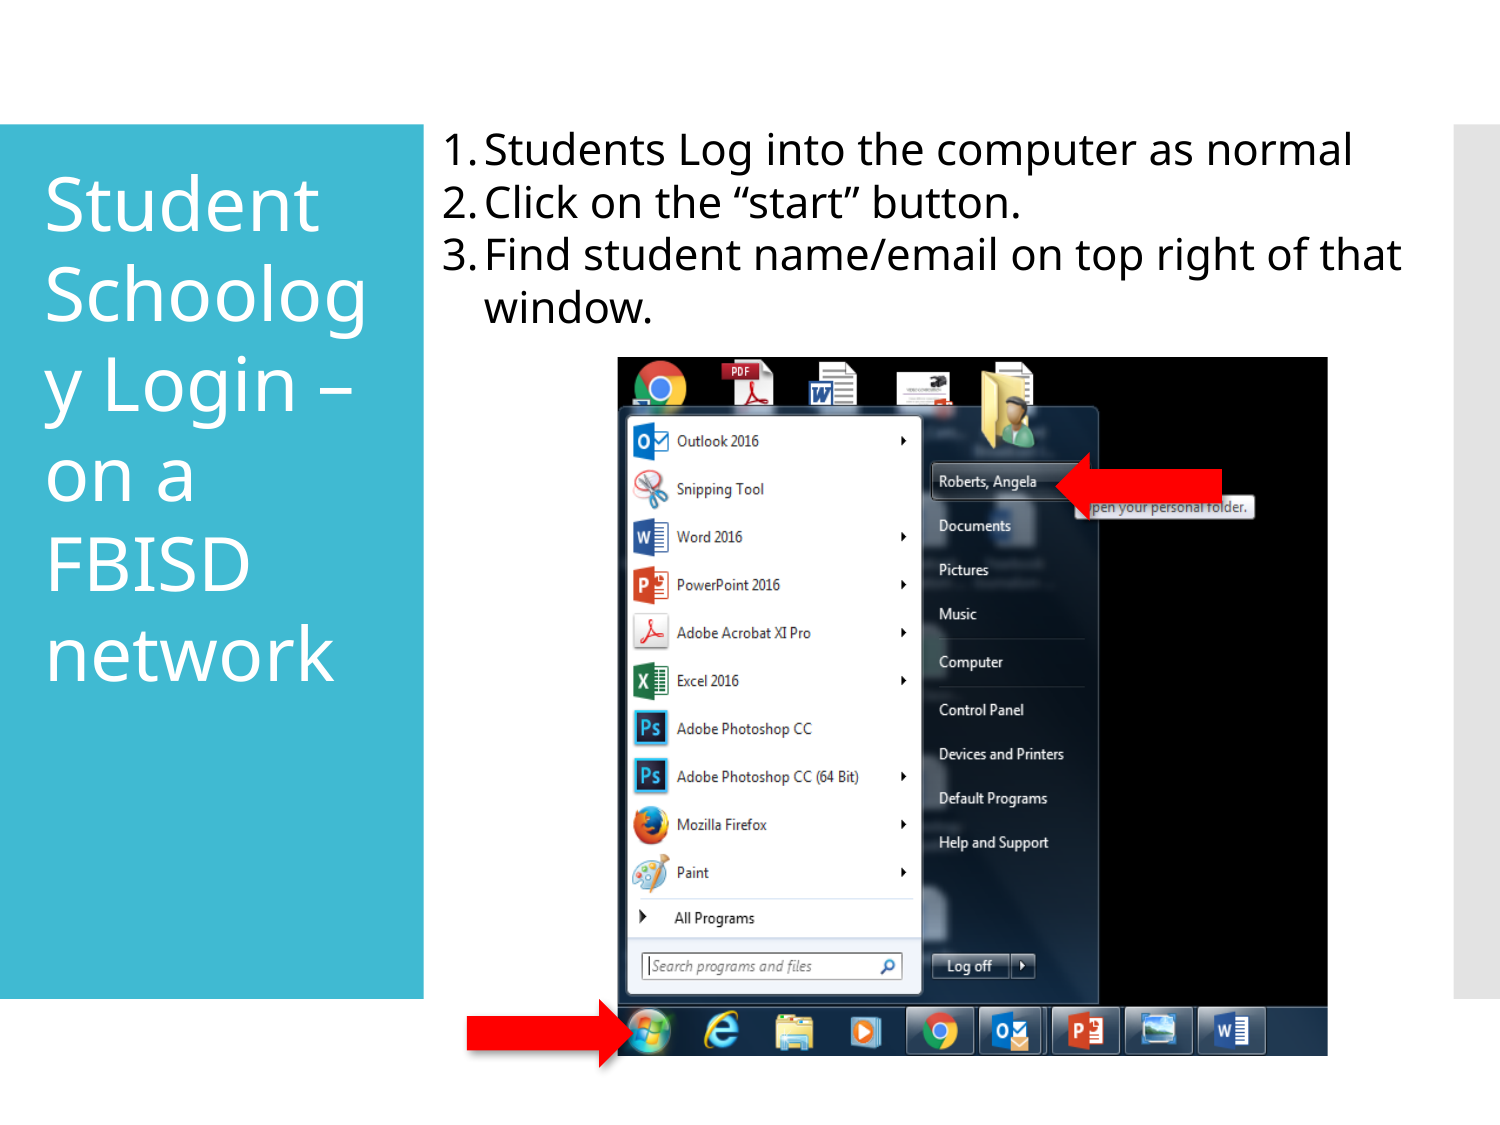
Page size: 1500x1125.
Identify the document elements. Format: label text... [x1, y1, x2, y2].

text_box [466, 998, 617, 1069]
text_box Student Schoology Login – on a FBISD network [29, 149, 420, 705]
picture [617, 357, 1328, 1056]
text_box Students Log into the computer as normal Click on the “start” button. Find student name/email on top right of that window. [427, 114, 1446, 340]
